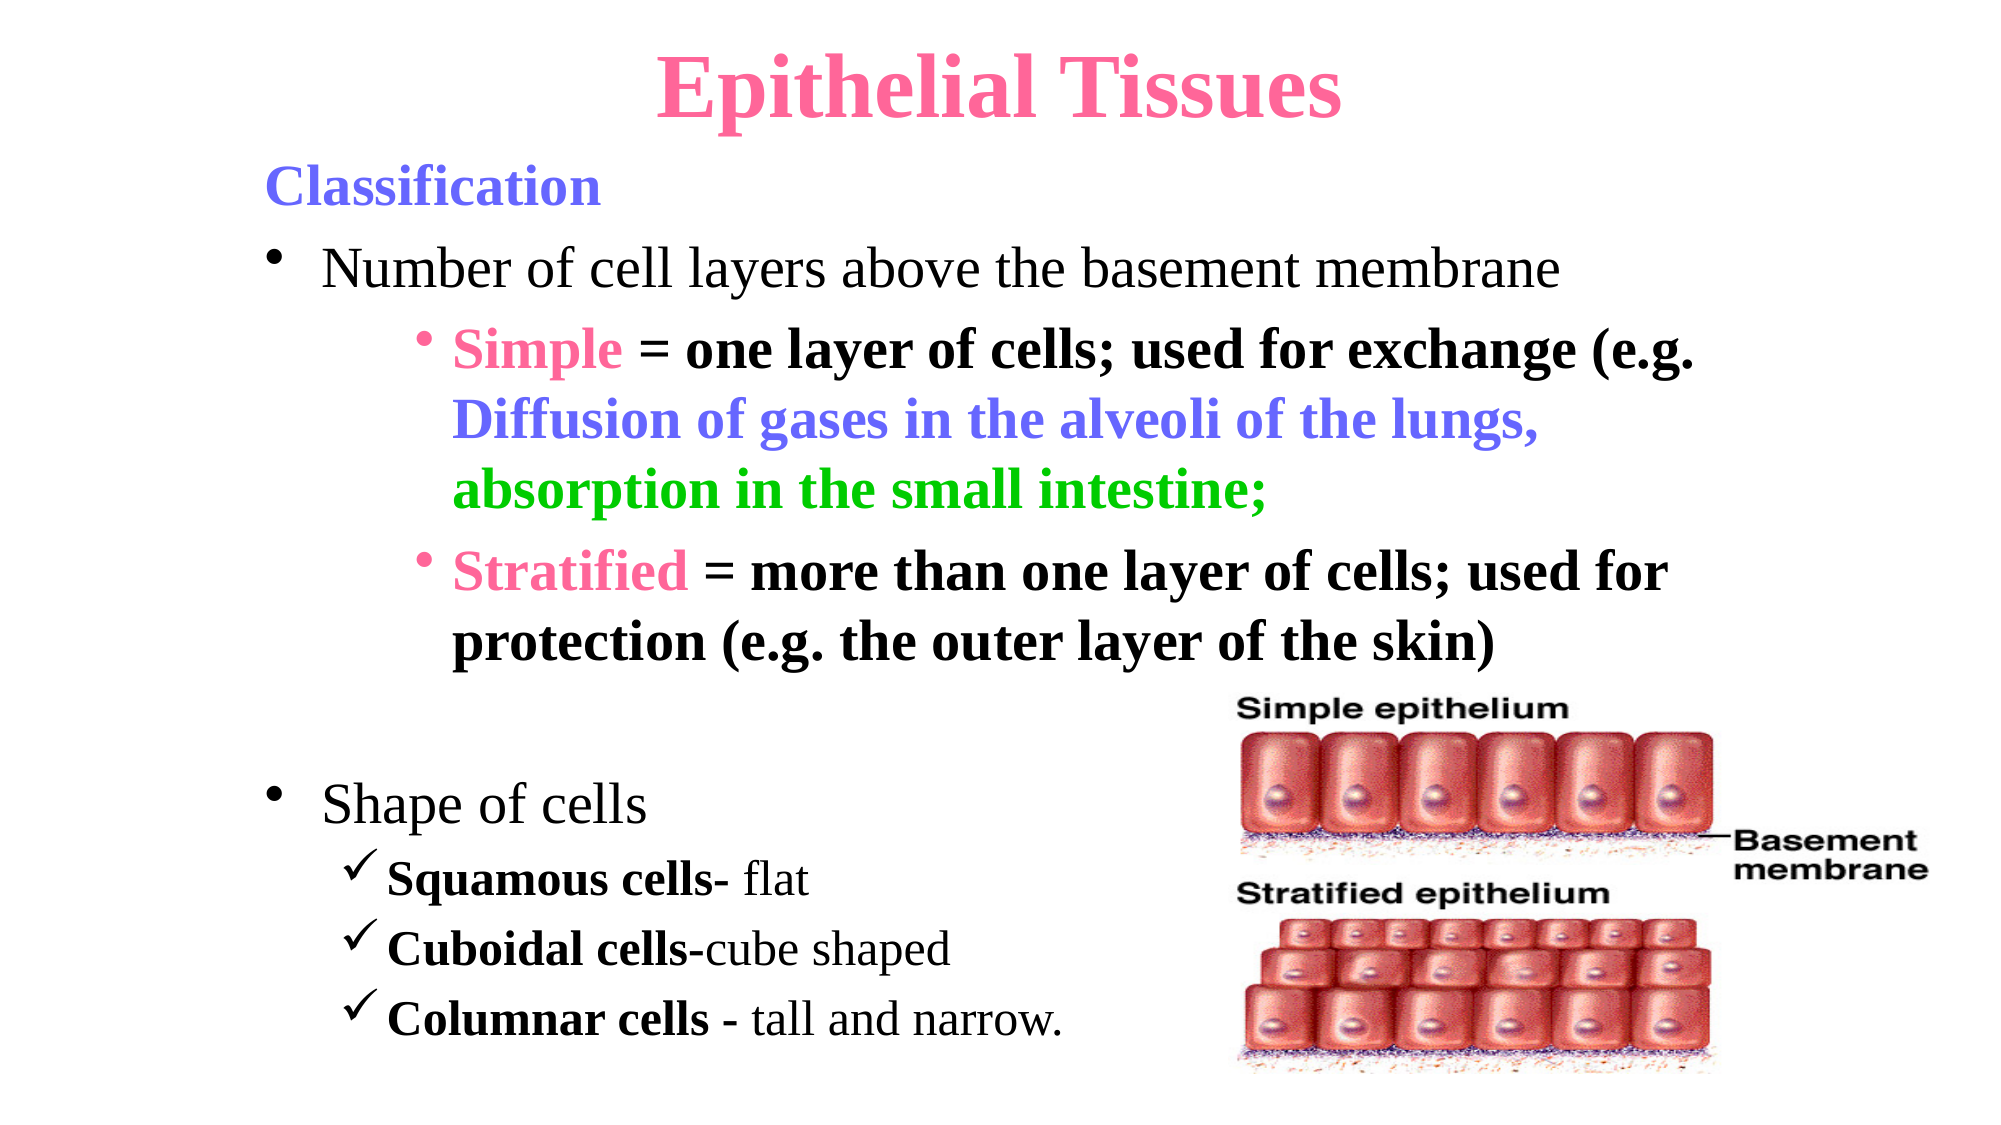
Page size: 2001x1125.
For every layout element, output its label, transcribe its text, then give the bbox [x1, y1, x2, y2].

picture [1228, 692, 1934, 1074]
text_box Classification Number of cell layers above the basement membrane Simple = one layer of cells; used for exchange (e.g. Diffusion of gases in the alveoli of the lungs, absorption in the small intestine; Stratified = more than one layer of cells; used for protection (e.g. the outer layer of the skin) Shape of cells Squamous cells- flat Cuboidal cells-cube shaped Columnar cells - tall and narrow. [249, 139, 1750, 1125]
text_box Epithelial Tissues [362, 0, 1638, 139]
